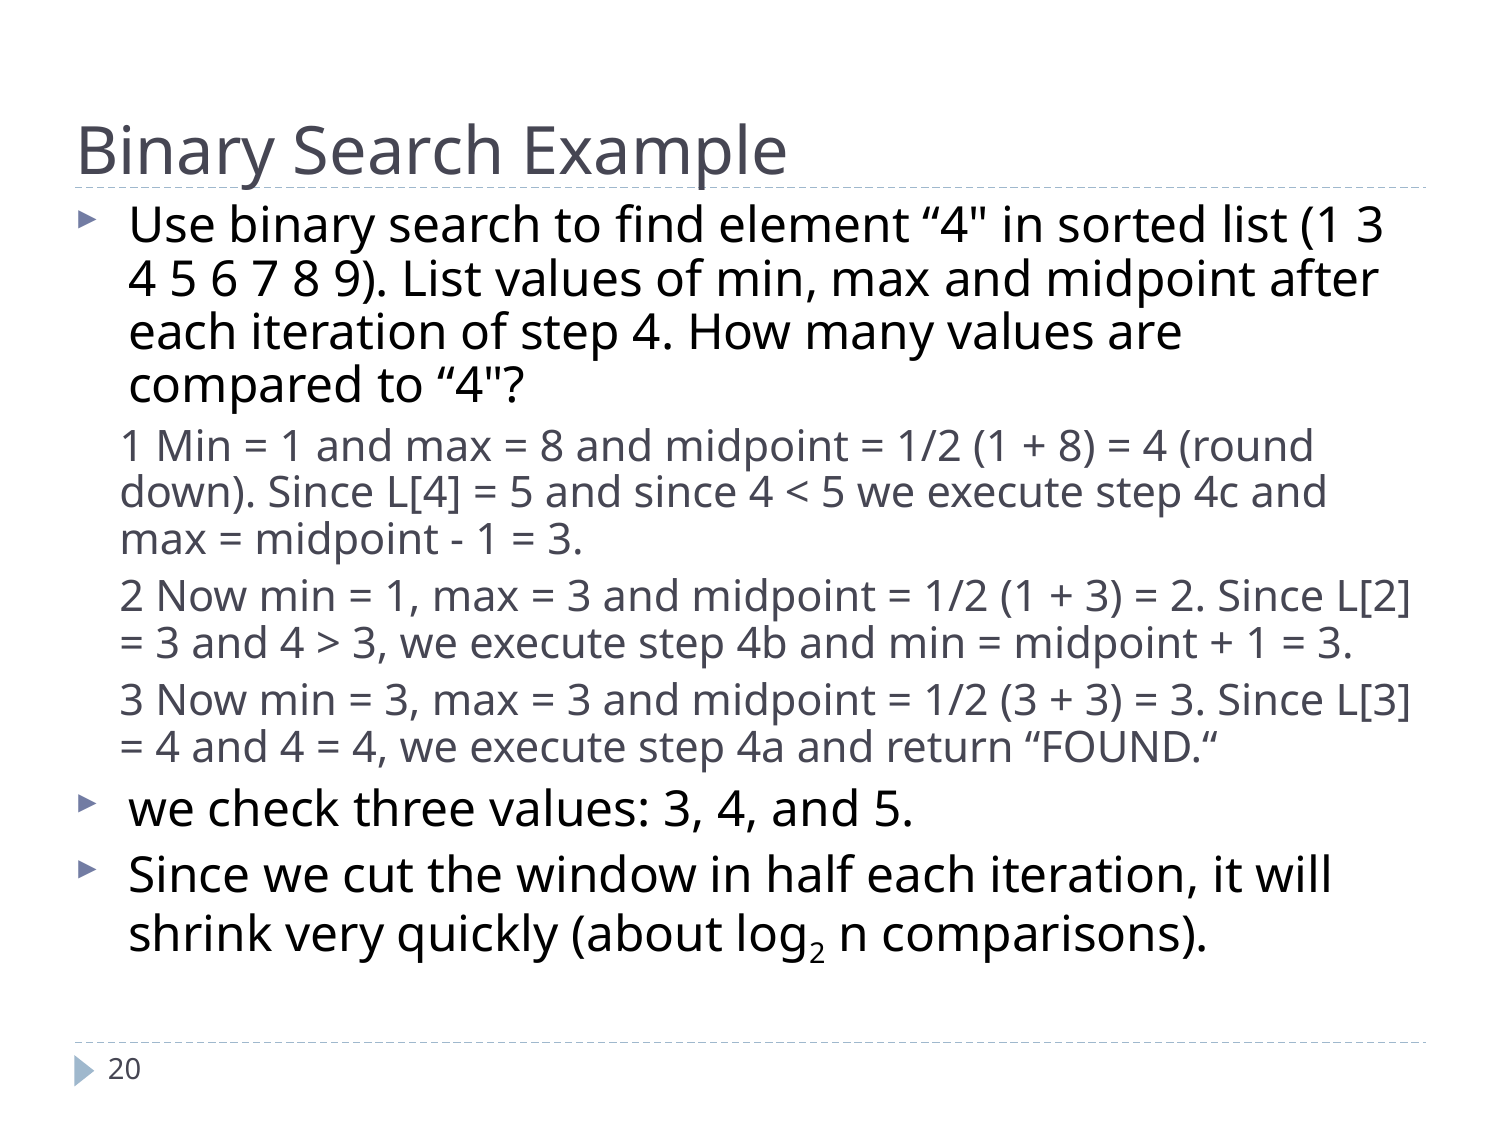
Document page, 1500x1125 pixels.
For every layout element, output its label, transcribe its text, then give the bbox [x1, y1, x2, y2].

list Use binary search to find element “4" in sorted list (1 3 4 5 6 7 8 9). List values of min, max and midpoint after each iteration of step 4. How many values are compared to “4"? 1 Min = 1 and max = 8 and midpoint = 1/2 (1 + 8) = 4 (round down). Since L[4] = 5 and since 4 < 5 we execute step 4c and max = midpoint - 1 = 3. 2 Now min = 1, max = 3 and midpoint = 1/2 (1 + 3) = 2. Since L[2] = 3 and 4 > 3, we execute step 4b and min = midpoint + 1 = 3. 3 Now min = 3, max = 3 and midpoint = 1/2 (3 + 3) = 3. Since L[3] = 4 and 4 = 4, we execute step 4a and return “FOUND.“ we check three values: 3, 4, and 5. Since we cut the window in half each iteration, it will shrink very quickly (about log2 n comparisons). [74, 199, 1426, 1011]
text_box 20 [100, 1042, 426, 1093]
title Binary Search Example [74, 24, 1426, 188]
